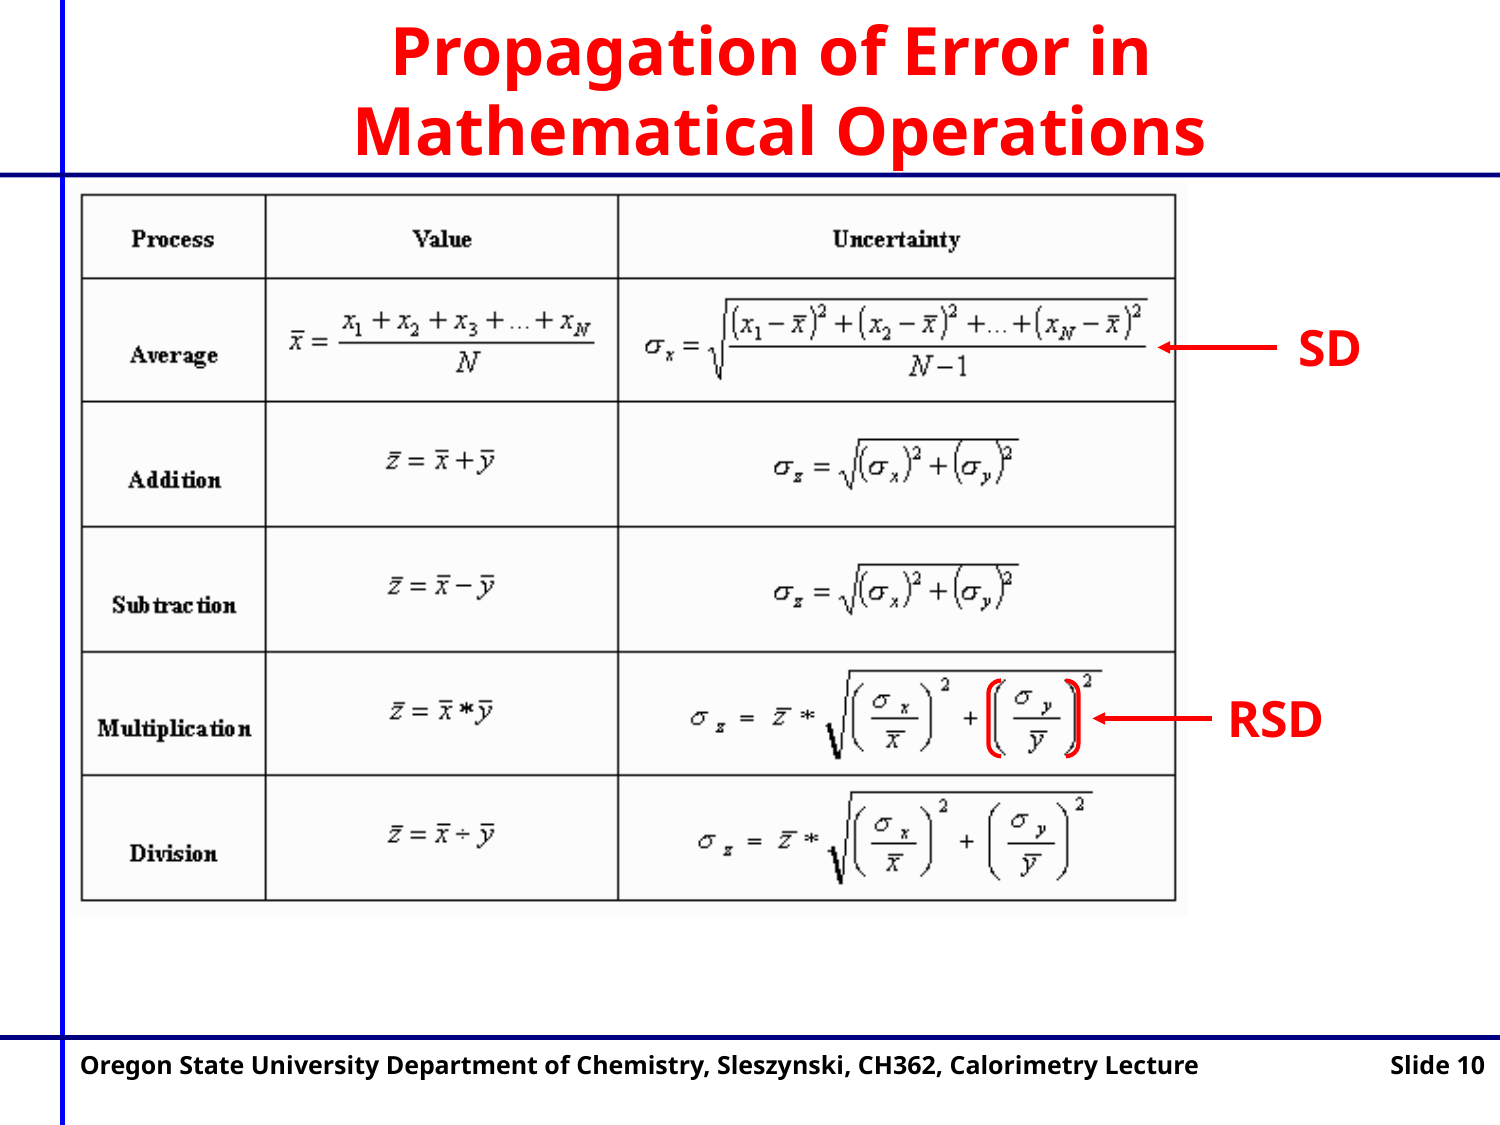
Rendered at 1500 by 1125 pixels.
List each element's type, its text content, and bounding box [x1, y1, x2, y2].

picture [70, 183, 1188, 915]
text_box Slide 10 [1344, 1042, 1500, 1088]
text_box Propagation of Error in Mathematical Operations [96, 1, 1464, 176]
text_box RSD [1212, 680, 1359, 756]
text_box SD [1283, 309, 1406, 385]
footer Oregon State University Department of Chemistry, Sleszynski, CH362, Calorimetry Lecture [64, 1041, 1259, 1091]
